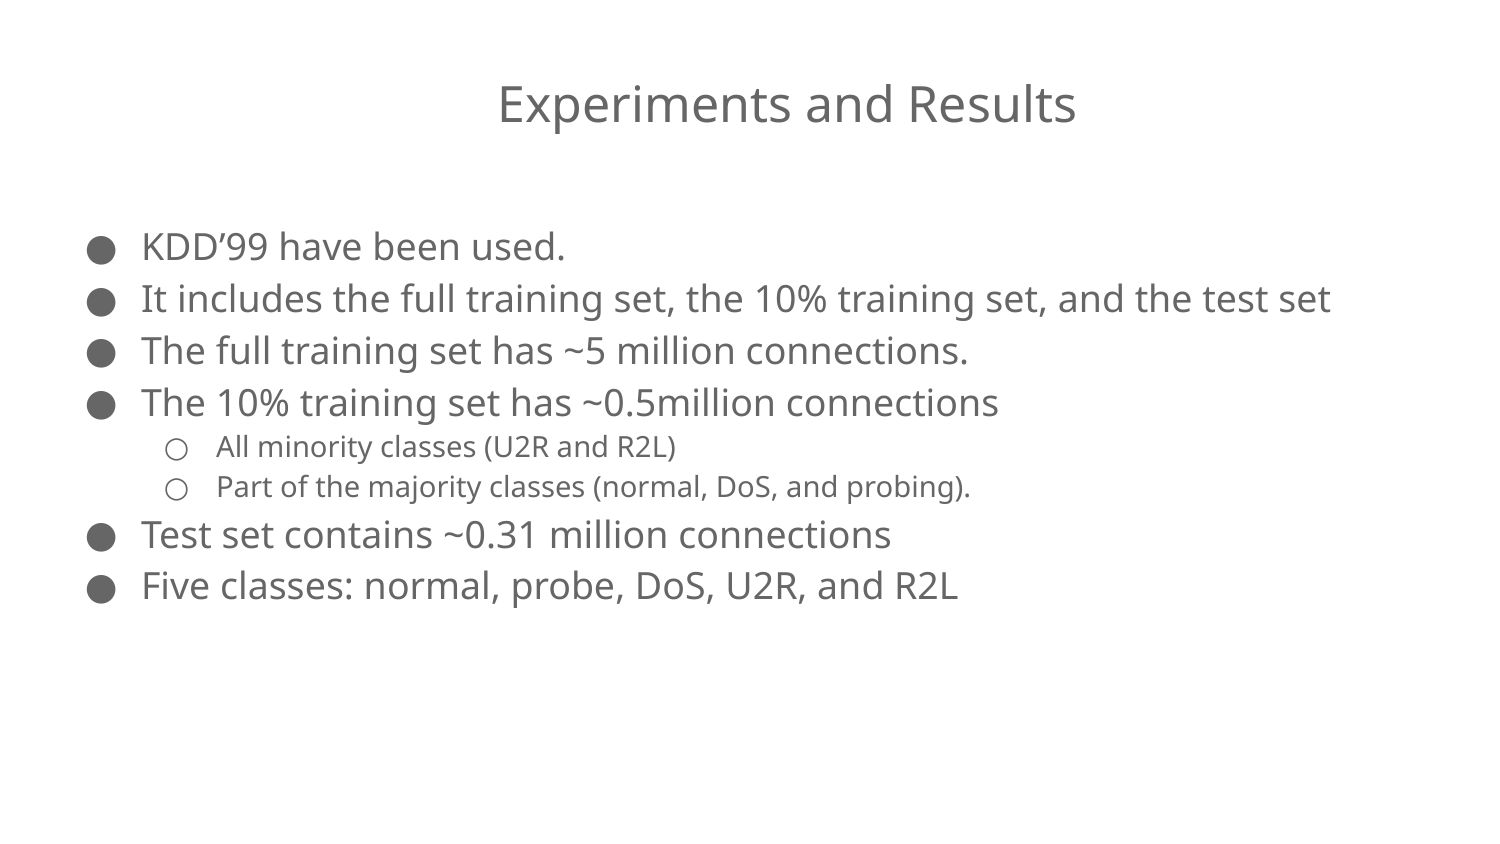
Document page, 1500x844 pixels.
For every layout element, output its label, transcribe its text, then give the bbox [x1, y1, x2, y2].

title Experiments and Results [51, 48, 1449, 180]
list KDD’99 have been used. It includes the full training set, the 10% training set, and the test set The full training set has ~5 million connections. The 10% training set has ~0.5million connections All minority classes (U2R and R2L) Part of the majority classes (normal, DoS, and probing). Test set contains ~0.31 million connections Five classes: normal, probe, DoS, U2R, and R2L [51, 201, 1449, 750]
